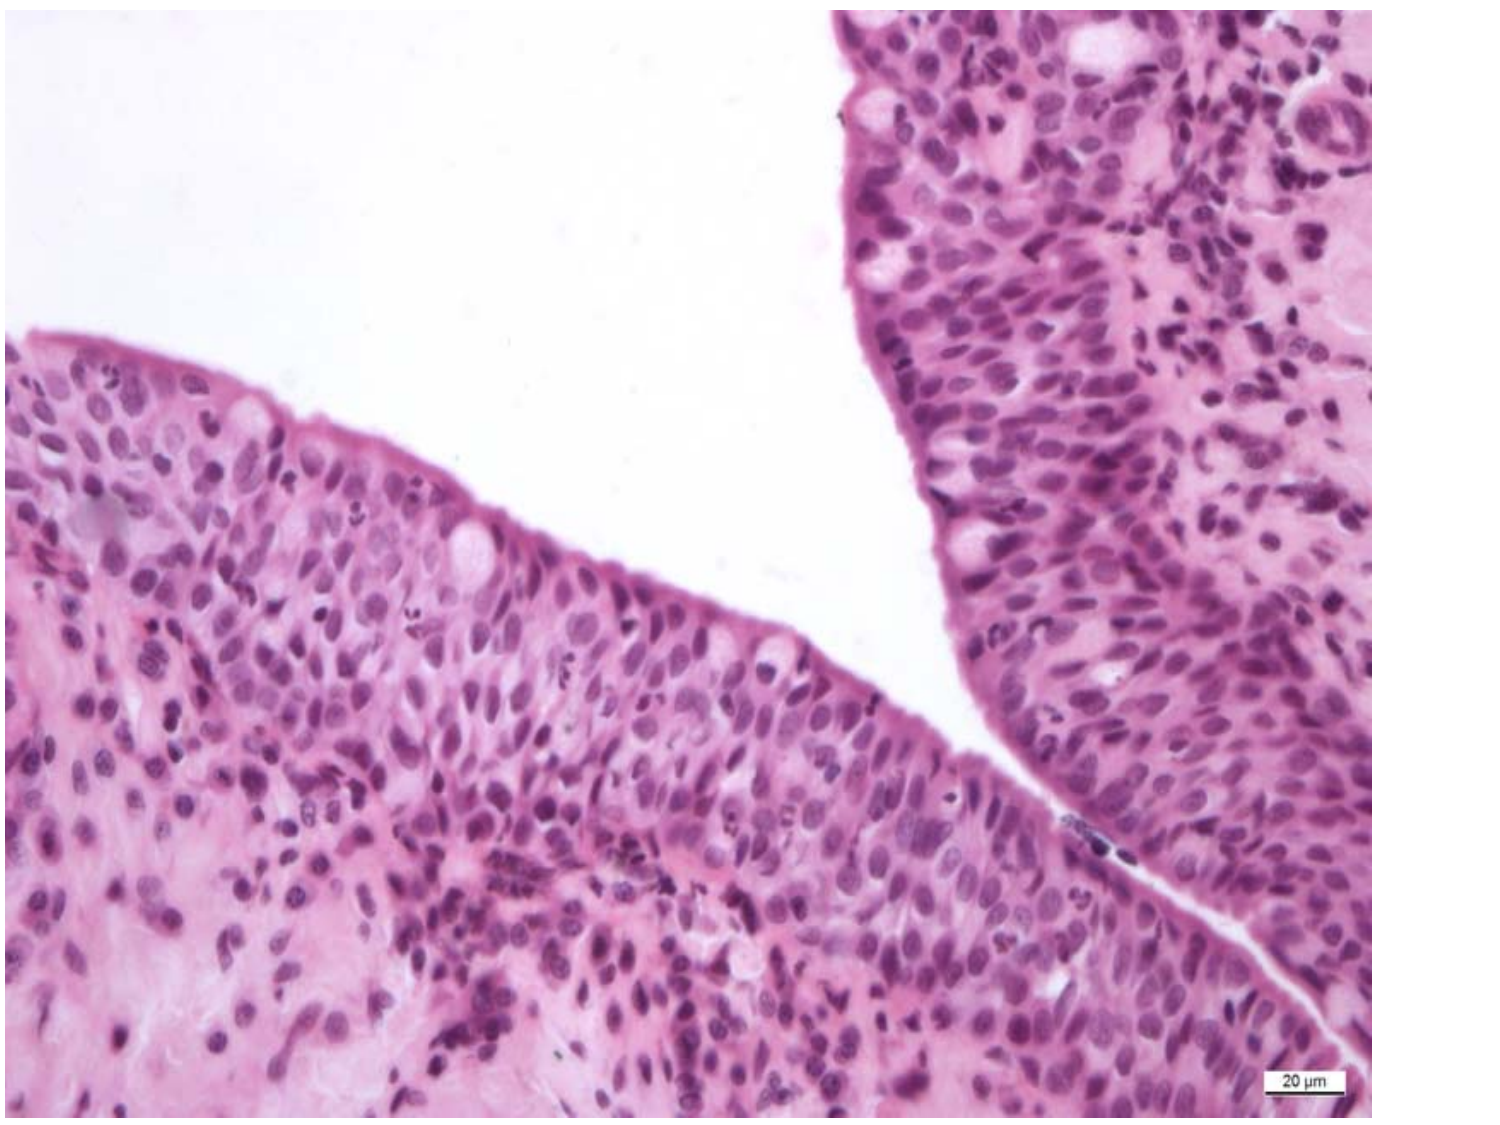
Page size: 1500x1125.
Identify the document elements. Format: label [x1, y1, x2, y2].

picture [5, 10, 1372, 1118]
